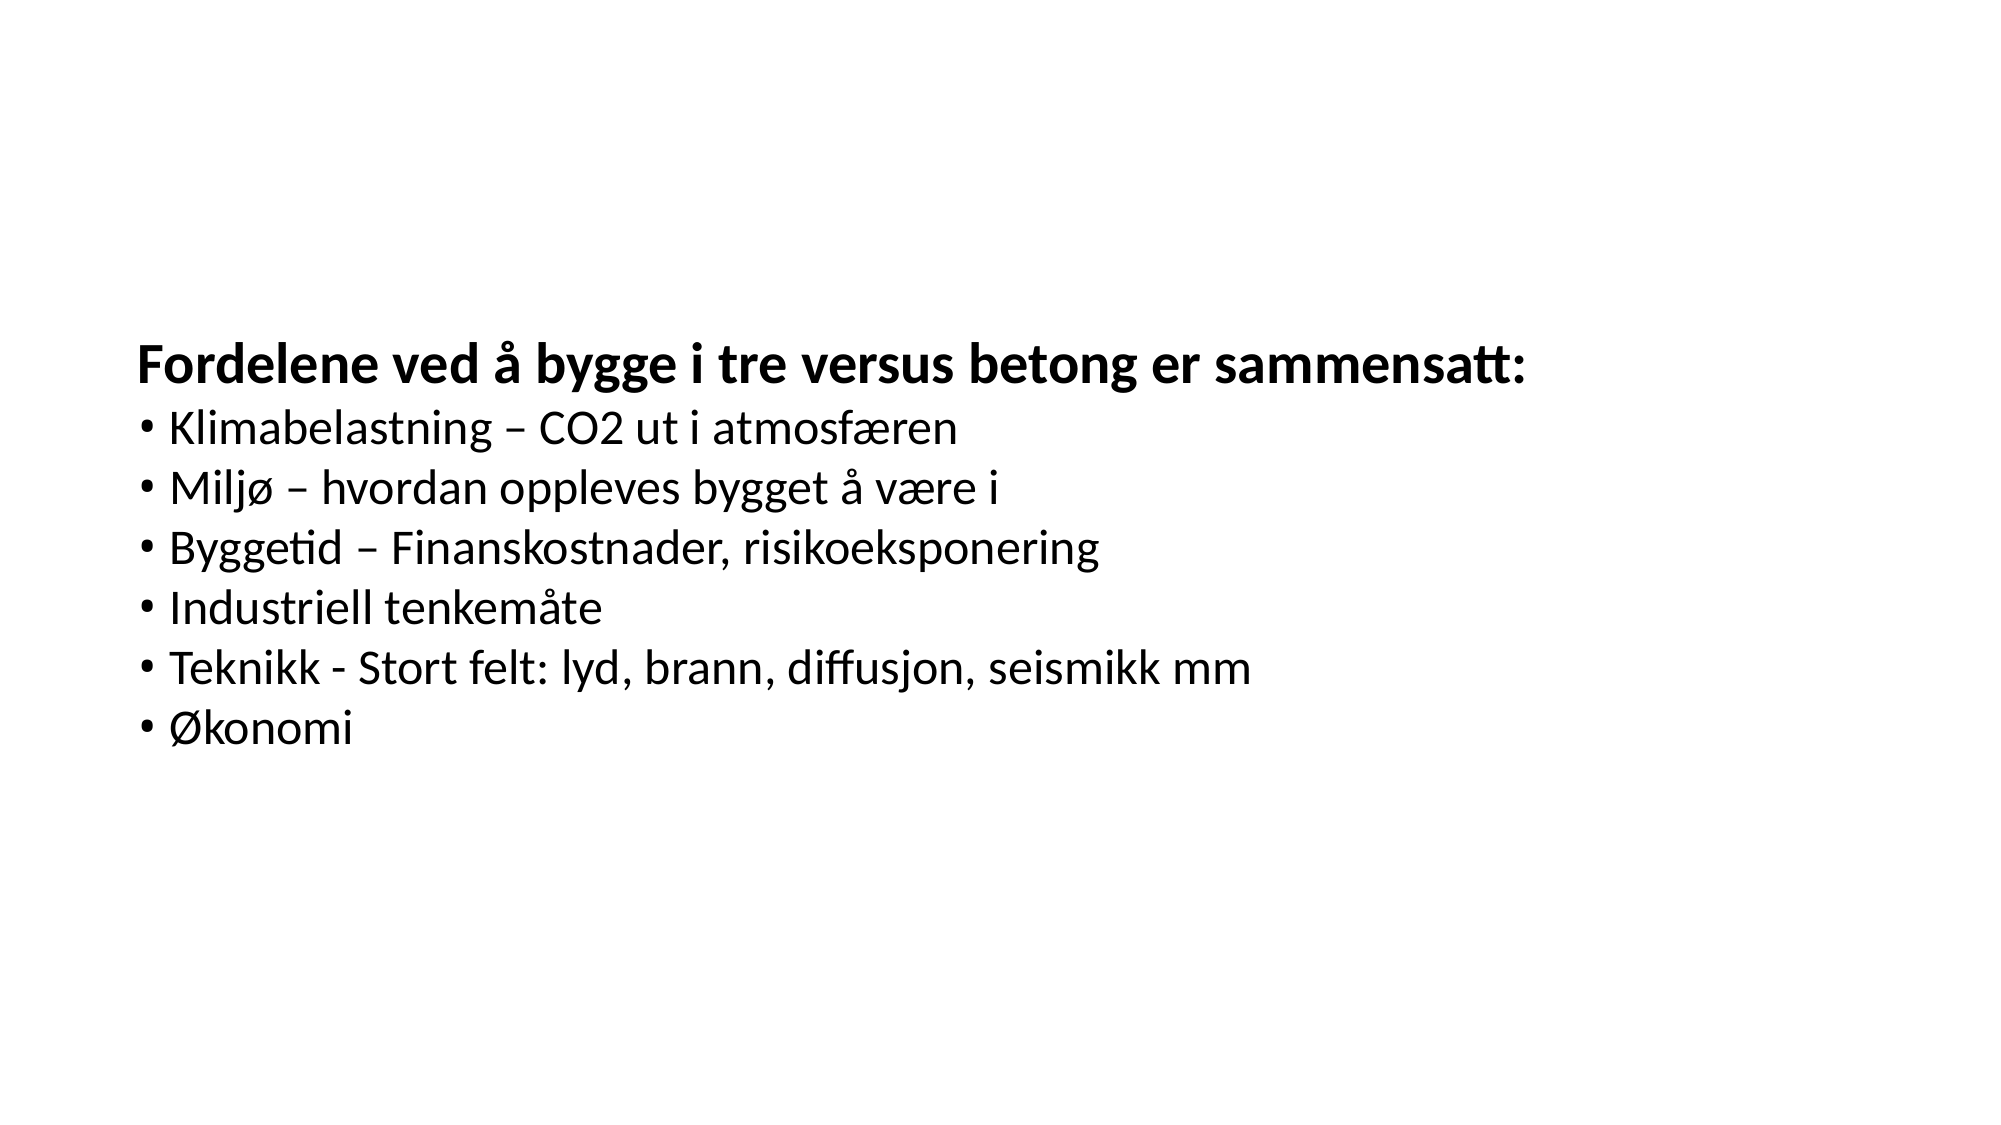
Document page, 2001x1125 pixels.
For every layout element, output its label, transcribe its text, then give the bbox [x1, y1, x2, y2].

text_box Fordelene ved å bygge i tre versus betong er sammensatt: • Klimabelastning – CO2 ut i atmosfæren • Miljø – hvordan oppleves bygget å være i • Byggetid – Finanskostnader, risikoeksponering • Industriell tenkemåte • Teknikk - Stort felt: lyd, brann, diffusjon, seismikk mm • Økonomi [123, 317, 1949, 763]
